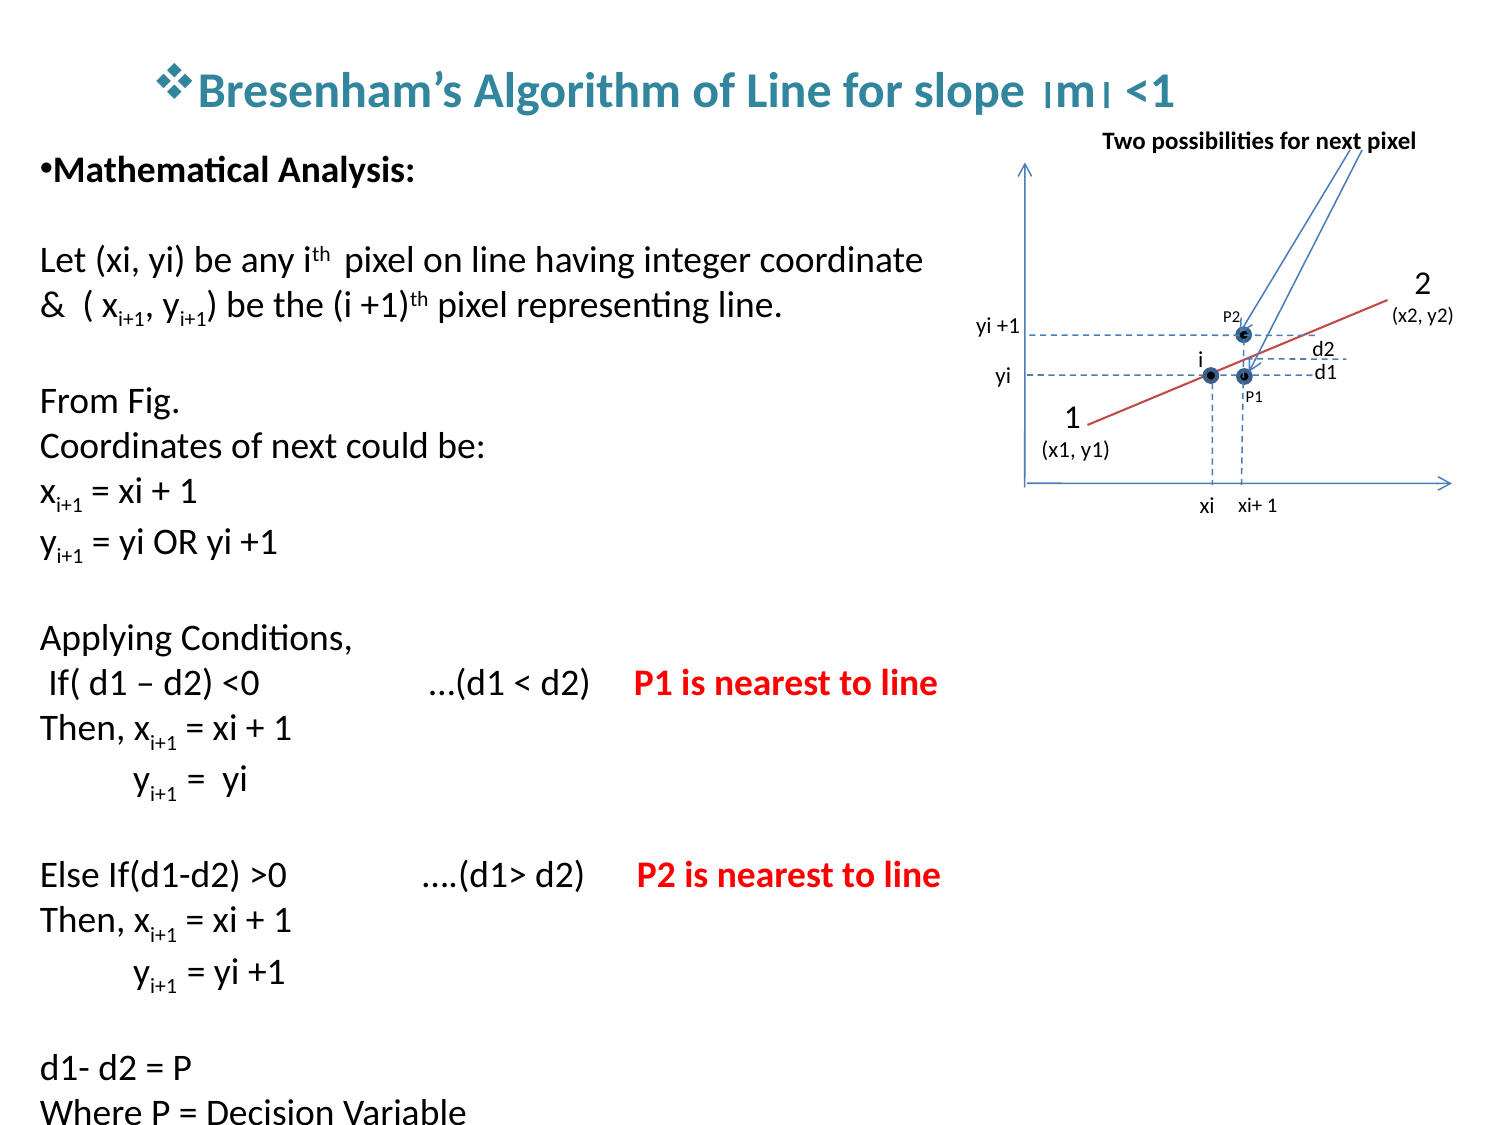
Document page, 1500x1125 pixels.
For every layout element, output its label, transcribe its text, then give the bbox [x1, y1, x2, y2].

text_box xi [1184, 493, 1235, 526]
text_box xi+ 1 [1223, 493, 1298, 524]
text_box yi +1 [963, 335, 1049, 346]
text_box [1202, 186, 1387, 202]
text_box Two possibilities for next pixel [1087, 116, 1463, 162]
text_box 1 (x1, y1) [1026, 387, 1190, 470]
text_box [1169, 411, 1317, 415]
text_box yi [980, 352, 1031, 396]
text_box yi +1 [963, 302, 1049, 323]
text_box Bresenham’s Algorithm of Line for slope m <1 [137, 49, 1338, 125]
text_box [1087, 299, 1388, 426]
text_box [1194, 204, 1417, 318]
text_box Mathematical Analysis: Let (xi, yi) be any ith pixel on line having integer coordinate & ( xi+1, yi+1) be the (i +1)th pixel representing line. From Fig. Coordinates of next could be: xi+1 = xi + 1 yi+1 = yi OR yi +1 Applying Conditions, If( d1 – d2) <0 …(d1 < d2) P1 is nearest to line Then, xi+1 = xi + 1 yi+1 = yi Else If(d1-d2) >0 ….(d1> d2) P2 is nearest to line Then, xi+1 = xi + 1 yi+1 = yi +1 d1- d2 = P Where P = Decision Variable [24, 137, 963, 1125]
text_box 2 (x2, y2) [1391, 254, 1475, 334]
